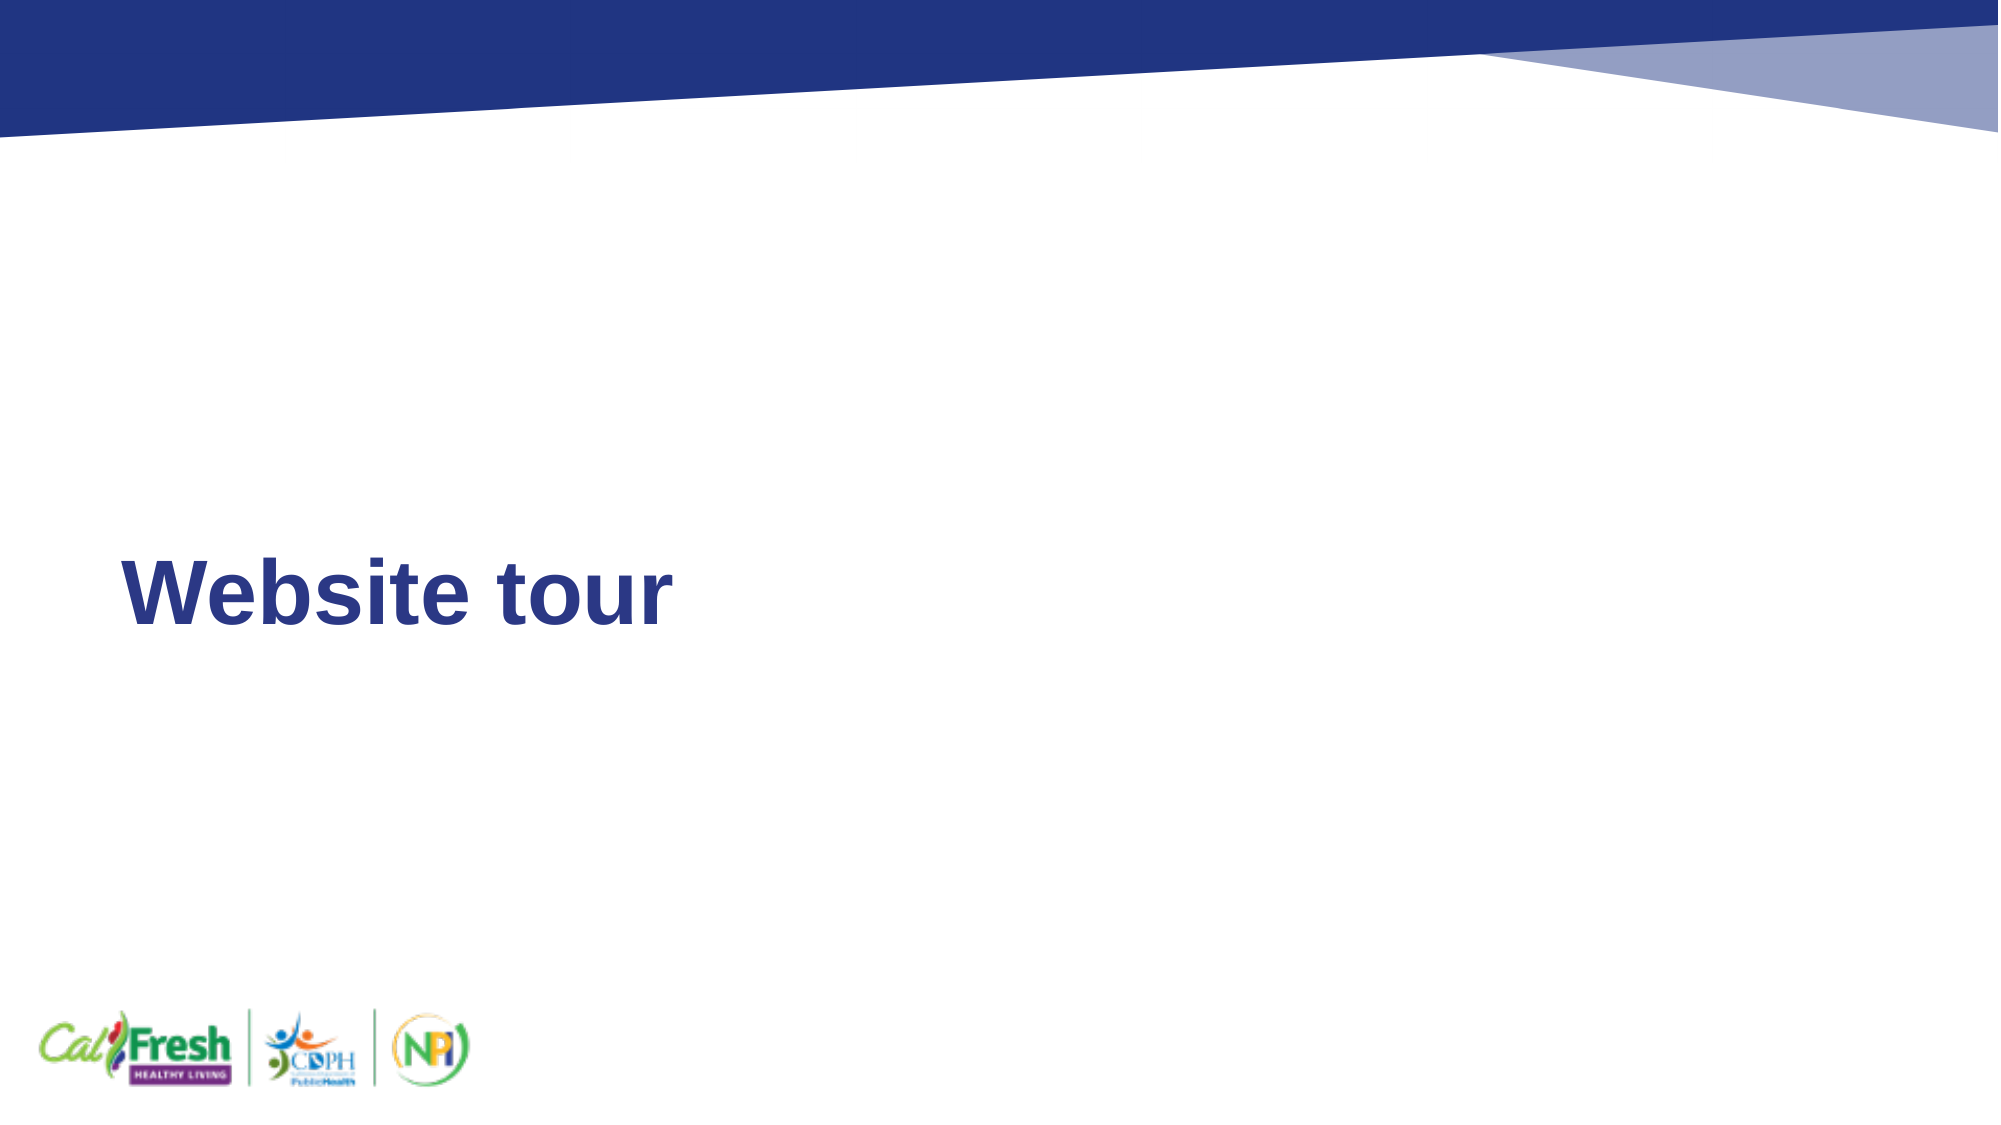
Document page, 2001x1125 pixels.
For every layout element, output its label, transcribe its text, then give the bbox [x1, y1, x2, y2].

picture [0, 0, 1998, 163]
picture [21, 999, 487, 1108]
title Website tour [106, 486, 1832, 704]
